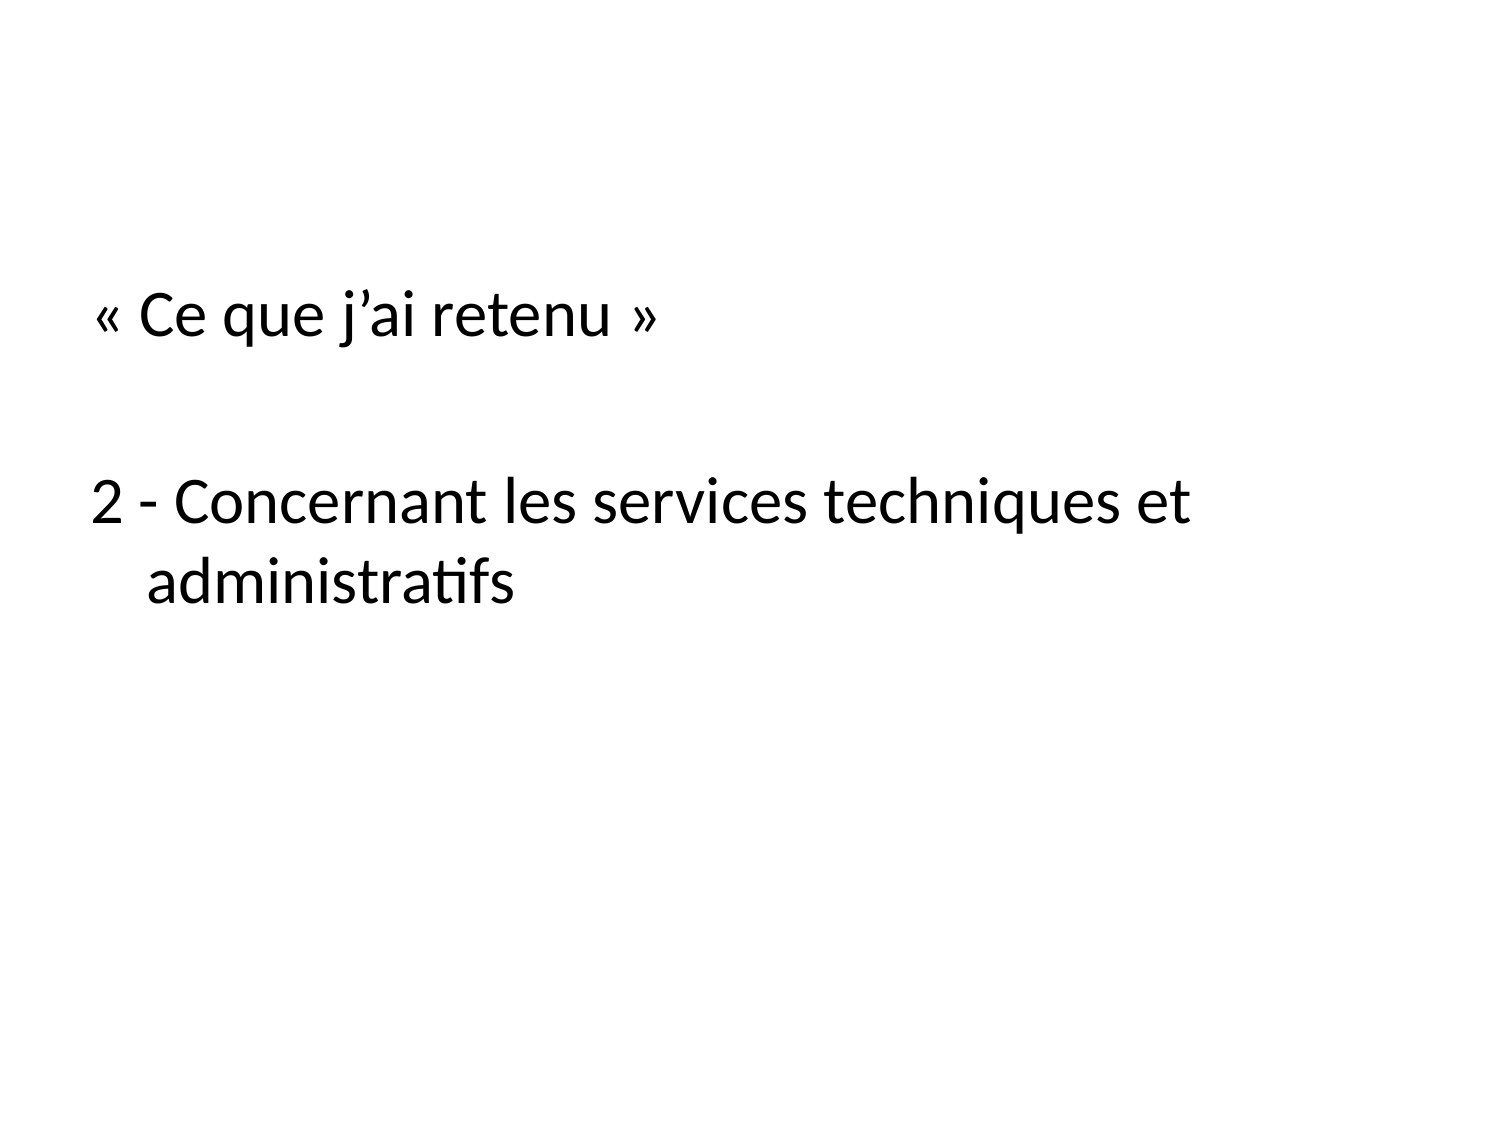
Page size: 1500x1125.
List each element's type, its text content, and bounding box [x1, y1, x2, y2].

list « Ce que j’ai retenu » 2 - Concernant les services techniques et administratifs [75, 262, 1425, 1005]
